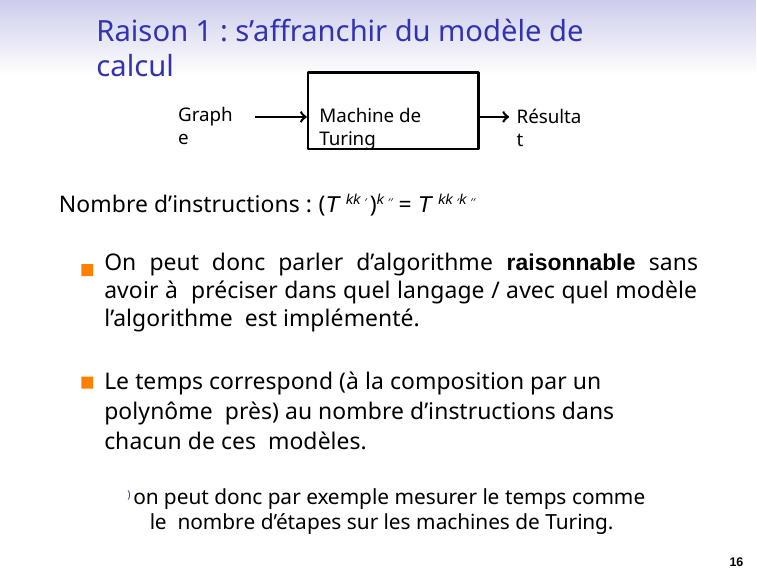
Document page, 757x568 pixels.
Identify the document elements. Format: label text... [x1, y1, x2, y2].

text_box Machine de Turing [308, 72, 479, 149]
text_box Nombre d’instructions : (T kk ′ )k ′′ = T kk ′k ′′ On peut donc parler d’algorithme raisonnable sans avoir à préciser dans quel langage / avec quel modèle l’algorithme est implémenté. Le temps correspond (à la composition par un polynôme près) au nombre d’instructions dans chacun de ces modèles. ) on peut donc par exemple mesurer le temps comme le nombre d’étapes sur les machines de Turing. [46, 185, 706, 534]
picture [0, 0, 756, 74]
text_box Graphe [176, 101, 243, 148]
title Raison 1 : s’affranchir du modèle de calcul [94, 9, 662, 108]
text_box 16 [727, 552, 746, 568]
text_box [254, 111, 307, 123]
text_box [479, 111, 509, 123]
text_box Résultat [514, 102, 588, 150]
